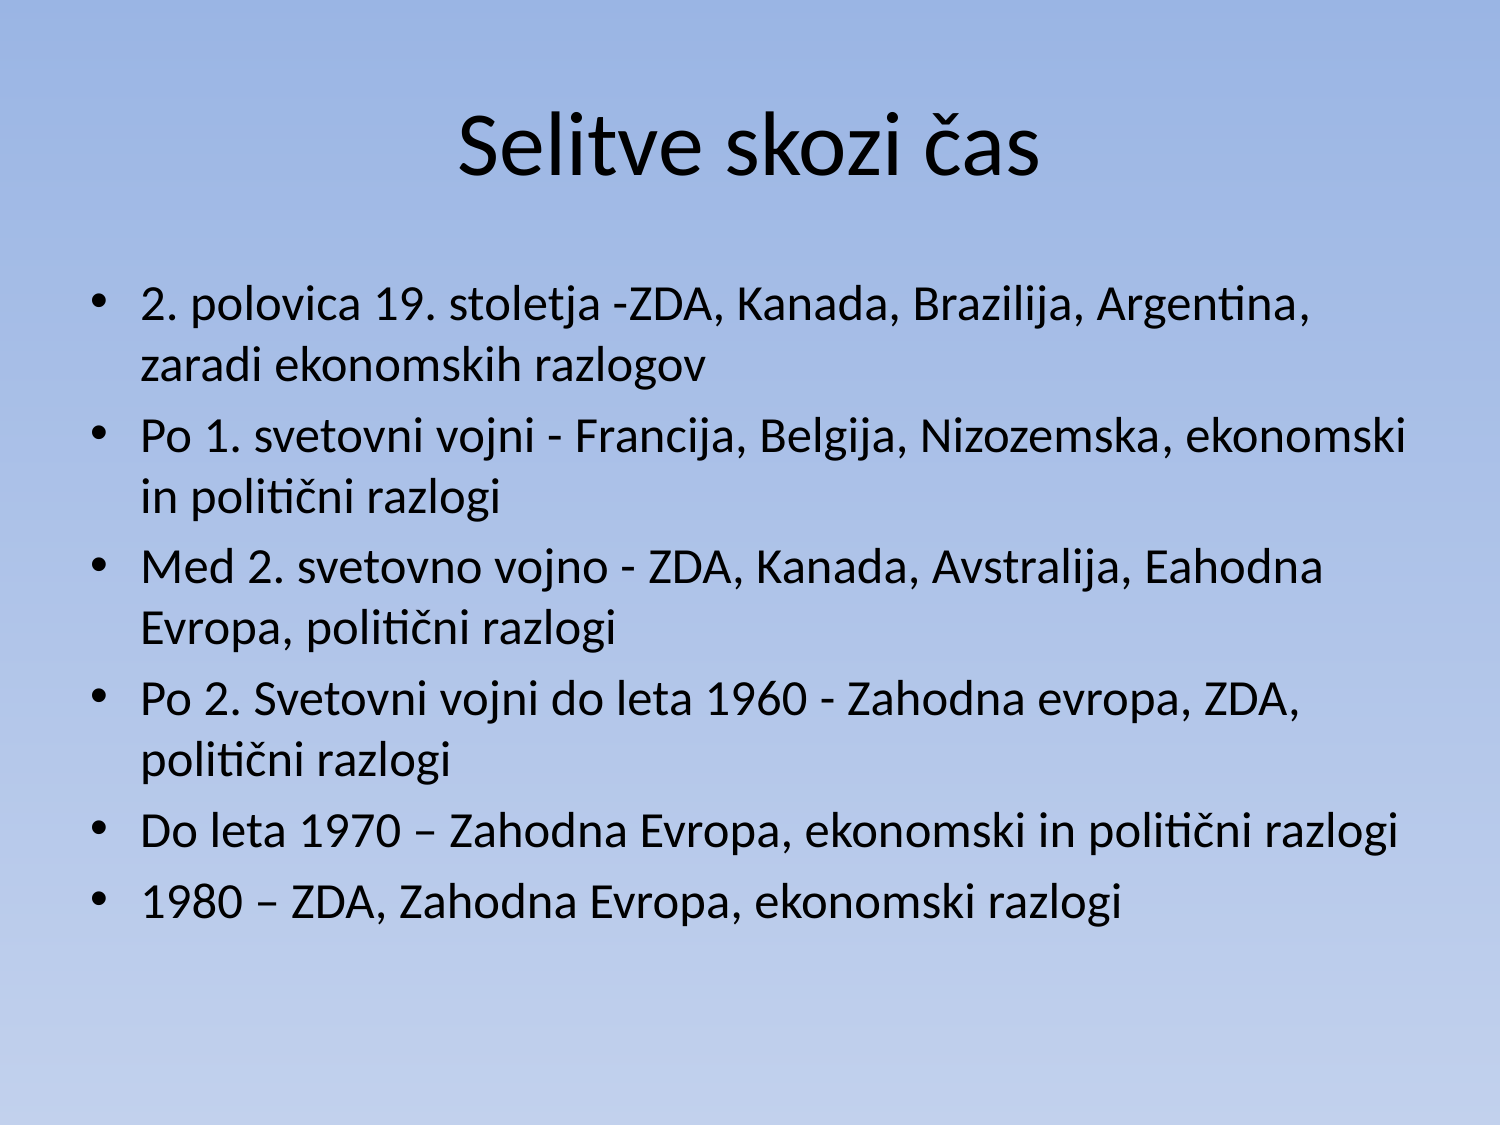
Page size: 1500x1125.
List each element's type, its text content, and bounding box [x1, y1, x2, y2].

list 2. polovica 19. stoletja -ZDA, Kanada, Brazilija, Argentina, zaradi ekonomskih razlogov Po 1. svetovni vojni - Francija, Belgija, Nizozemska, ekonomski in politični razlogi Med 2. svetovno vojno - ZDA, Kanada, Avstralija, Eahodna Evropa, politični razlogi Po 2. Svetovni vojni do leta 1960 - Zahodna evropa, ZDA, politični razlogi Do leta 1970 – Zahodna Evropa, ekonomski in politični razlogi 1980 – ZDA, Zahodna Evropa, ekonomski razlogi [75, 262, 1425, 1005]
title Selitve skozi čas [75, 45, 1425, 233]
